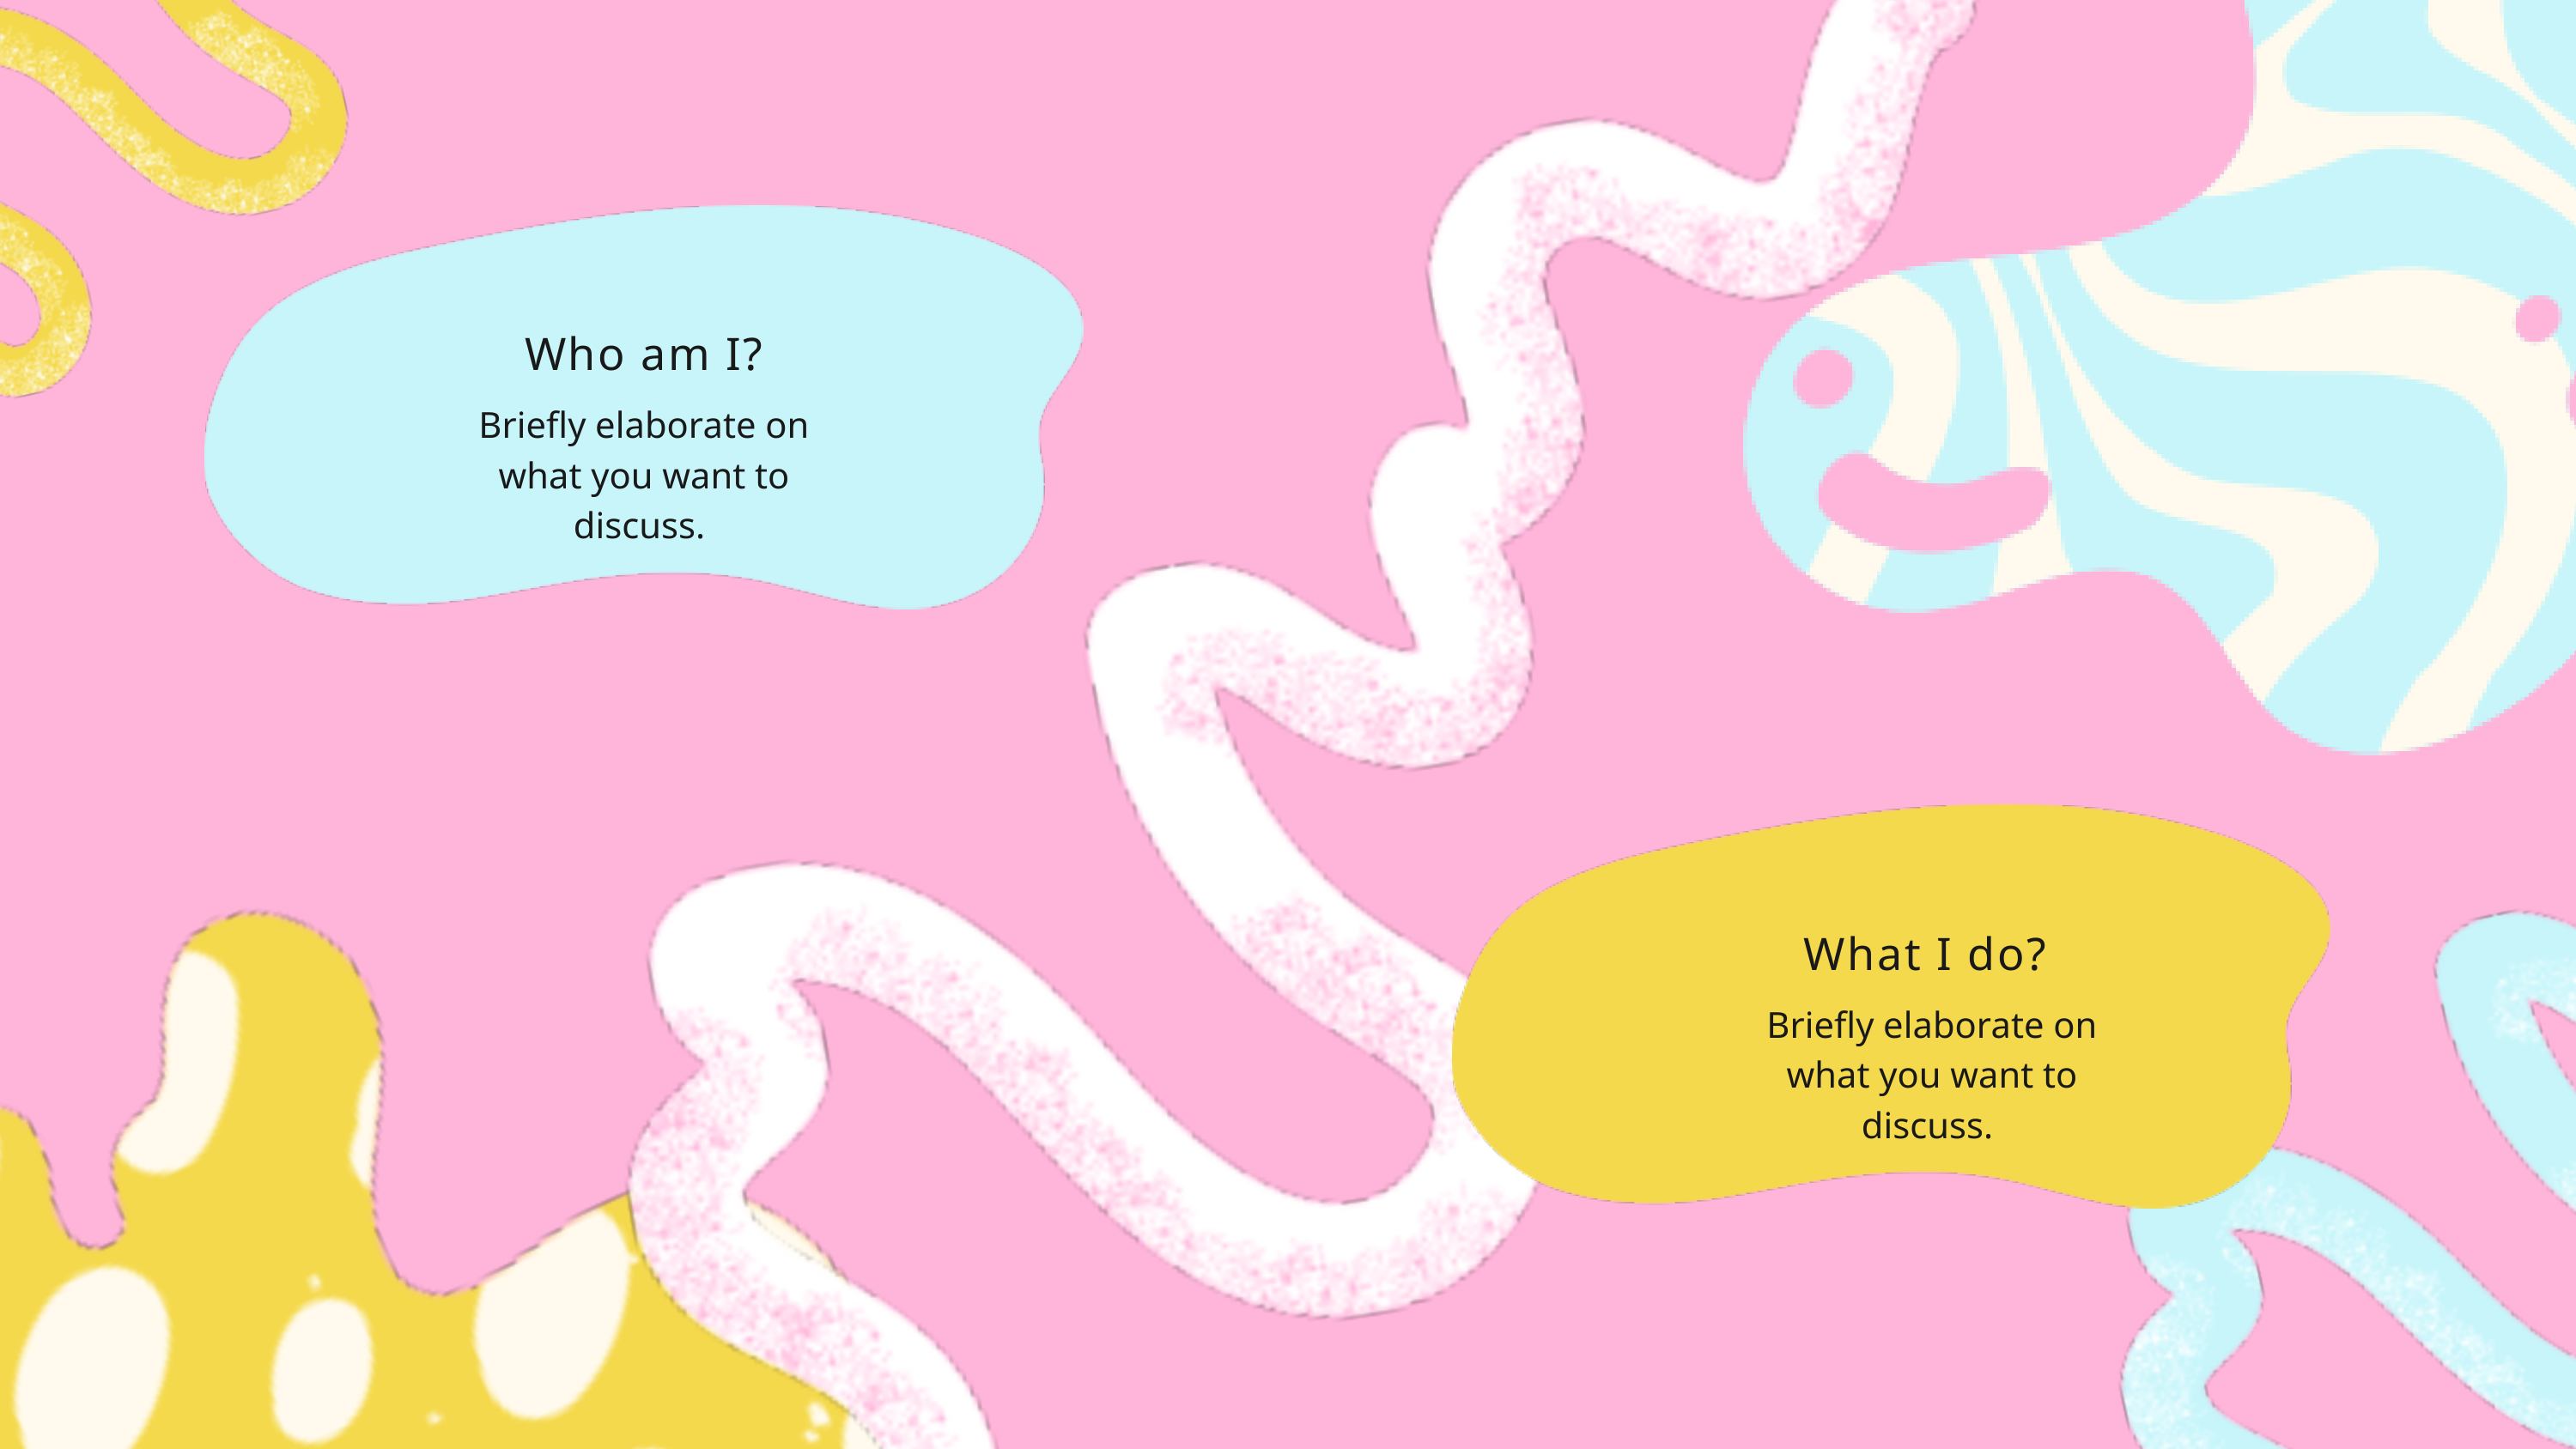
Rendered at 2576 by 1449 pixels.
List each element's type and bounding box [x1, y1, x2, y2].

text_box [1451, 804, 2330, 1210]
picture [0, 0, 2576, 1449]
text_box [427, 322, 860, 493]
